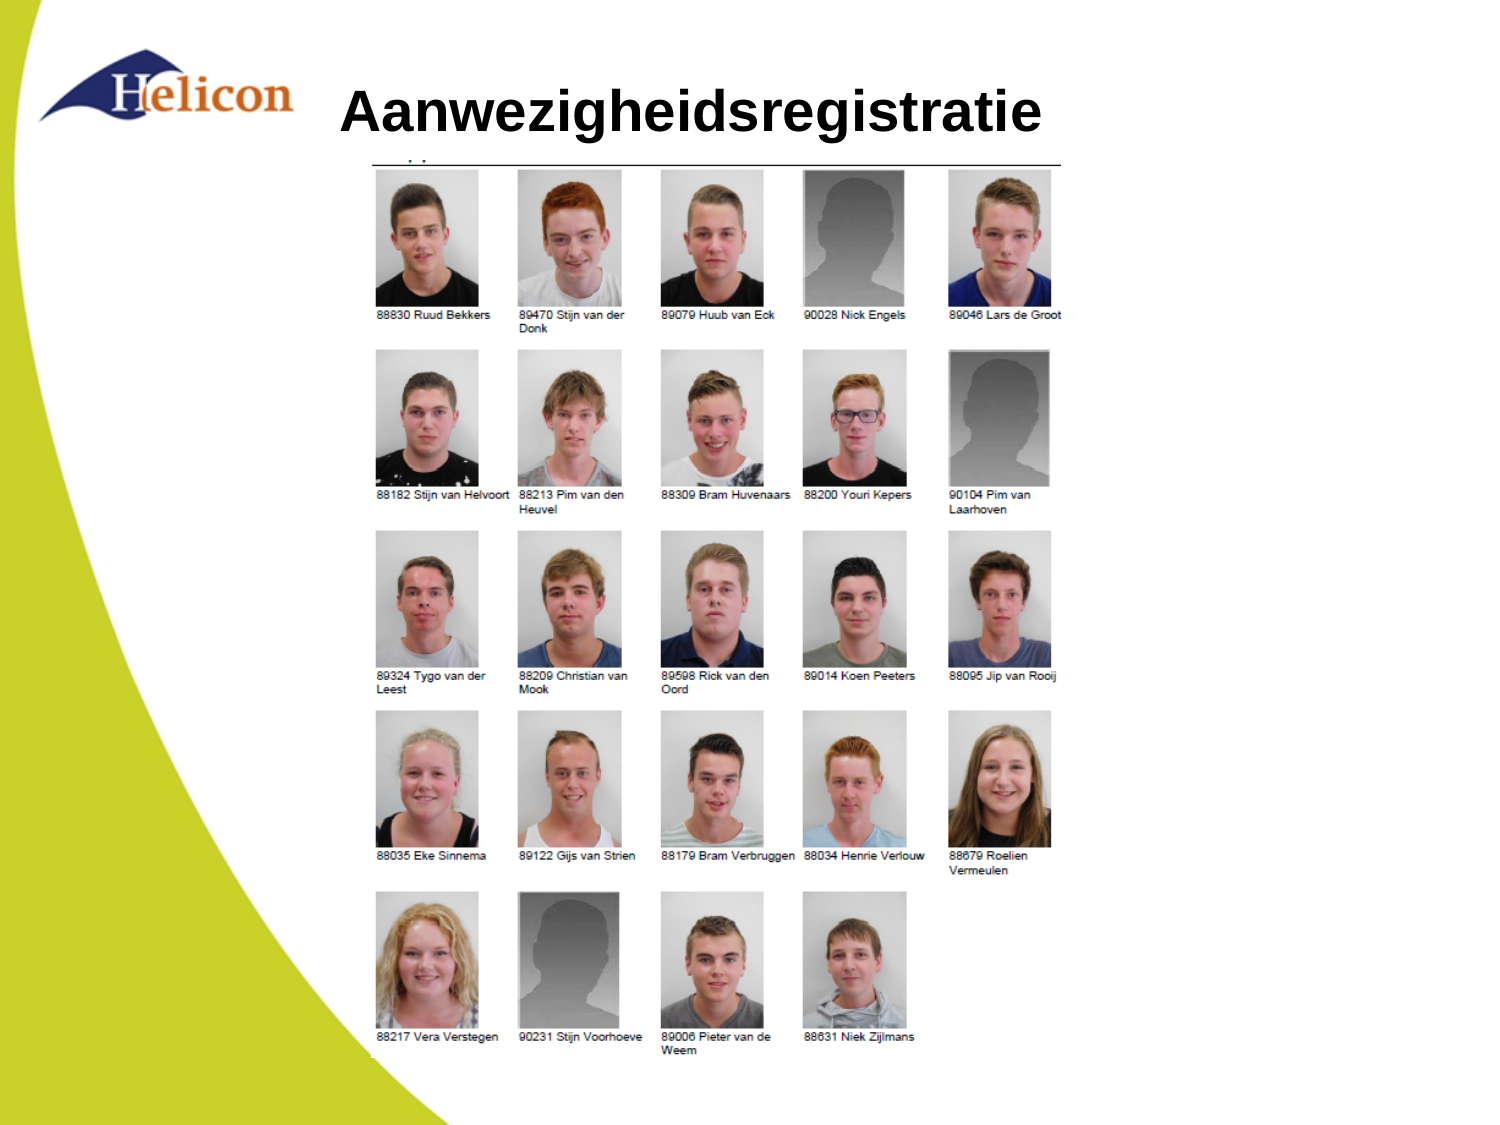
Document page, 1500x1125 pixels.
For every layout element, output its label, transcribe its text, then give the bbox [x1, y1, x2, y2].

picture [0, 0, 1500, 1125]
title Aanwezigheidsregistratie [324, 54, 1415, 161]
